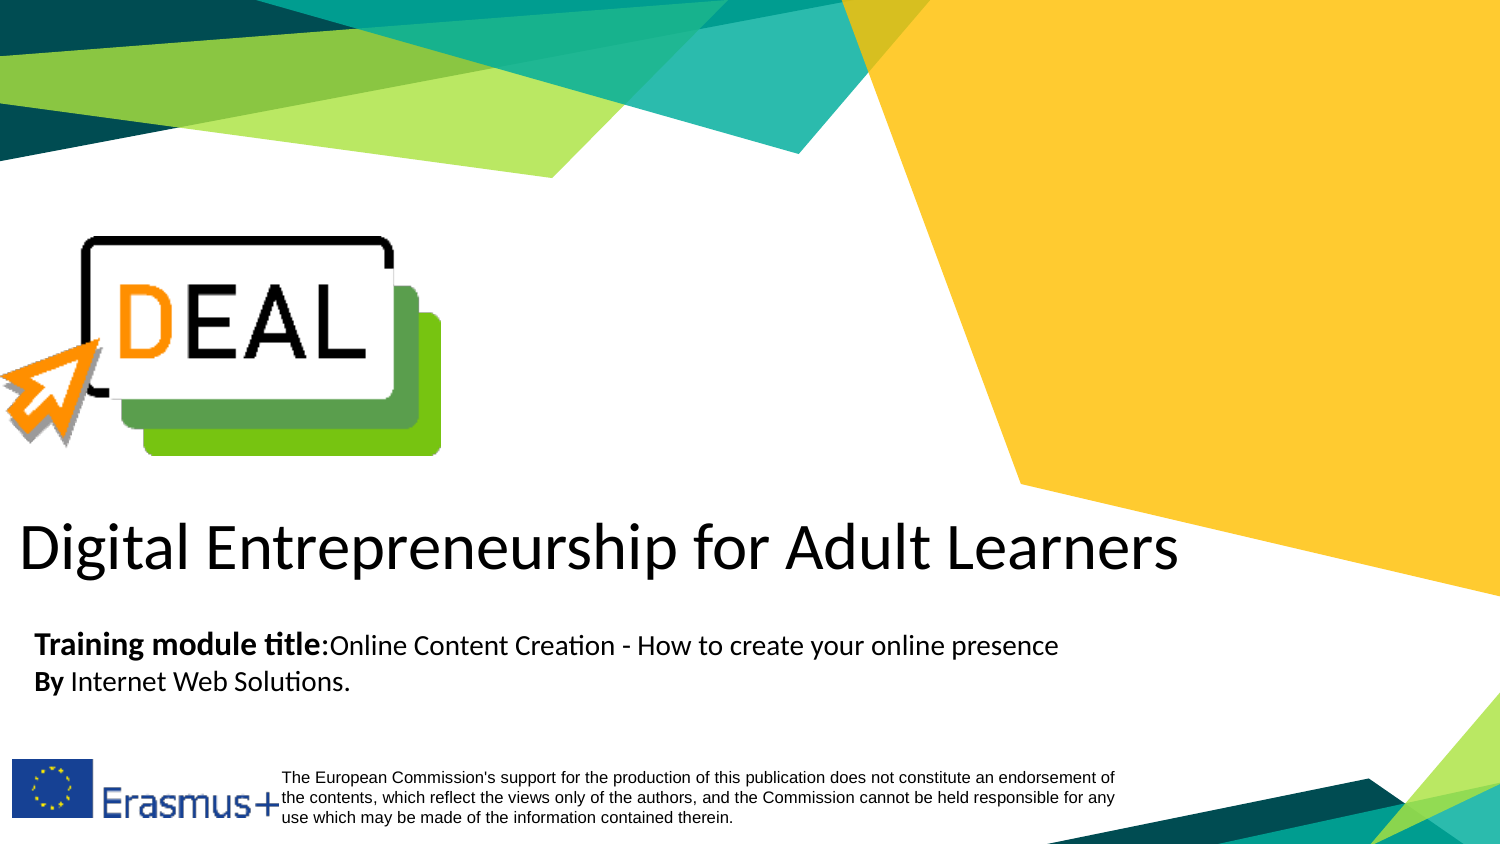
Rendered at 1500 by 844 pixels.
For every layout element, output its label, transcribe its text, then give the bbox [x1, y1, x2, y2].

picture [0, 236, 441, 457]
text_box Training module title:Online Content Creation - How to create your online presence By Internet Web Solutions. [19, 614, 1395, 705]
text_box Digital Entrepreneurship for Adult Learners [4, 487, 1395, 615]
picture [12, 759, 279, 818]
